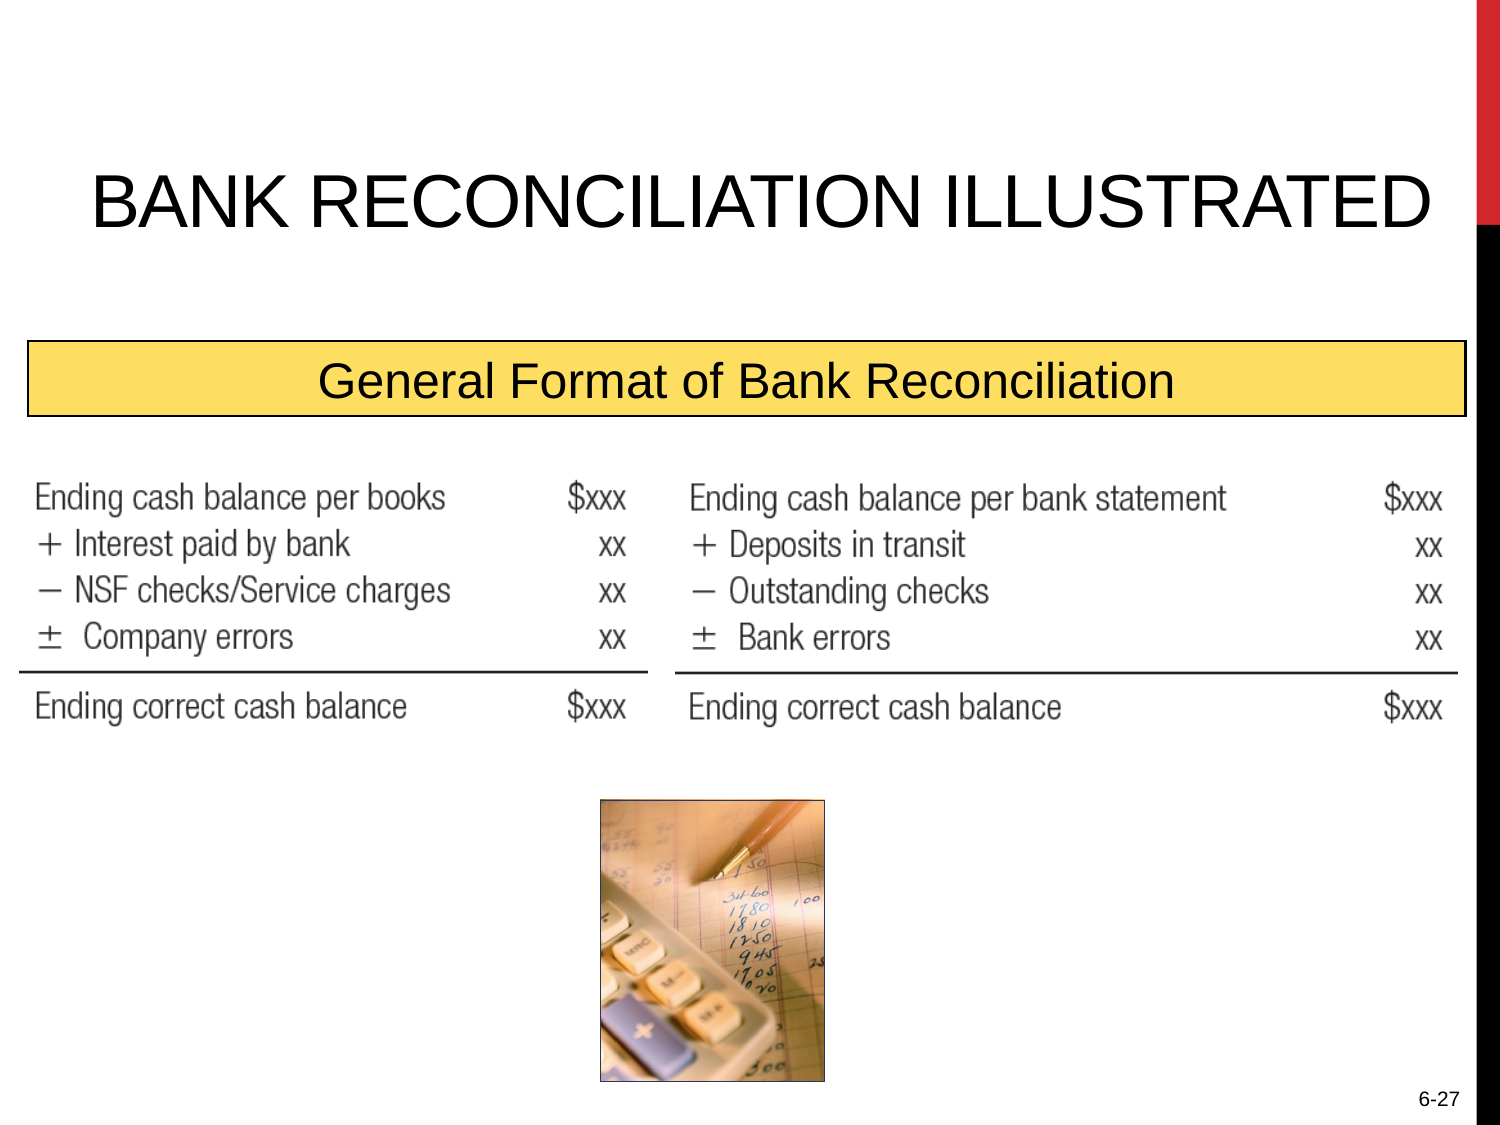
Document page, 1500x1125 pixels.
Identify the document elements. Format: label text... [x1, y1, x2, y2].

picture [19, 461, 649, 739]
title Bank Reconciliation illustrated [75, 24, 1450, 250]
footer 6-27 [1200, 1078, 1475, 1125]
text_box General Format of Bank Reconciliation [28, 341, 1466, 416]
picture [599, 799, 826, 1082]
picture [674, 472, 1459, 736]
